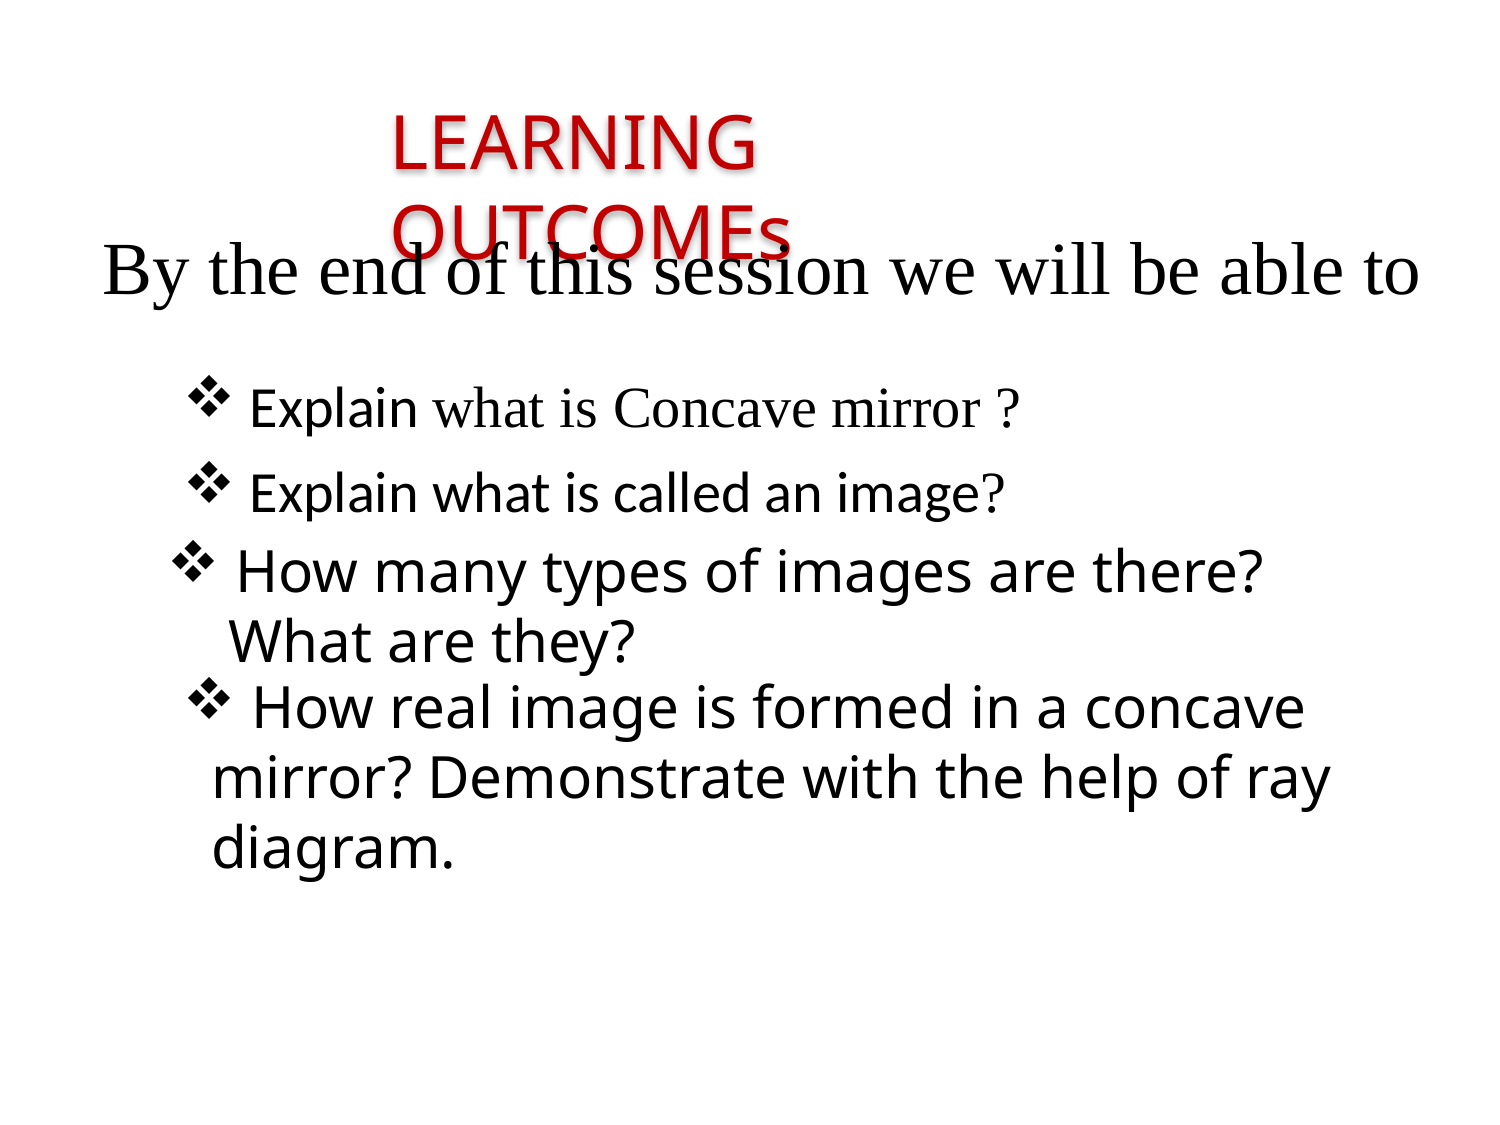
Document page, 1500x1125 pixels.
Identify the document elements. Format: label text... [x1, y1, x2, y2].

text_box By the end of this session we will be able to [87, 212, 1475, 318]
text_box How real image is formed in a concave mirror? Demonstrate with the help of ray diagram. [168, 662, 1497, 888]
text_box Explain what is Concave mirror ? [168, 361, 1100, 447]
text_box How many types of images are there? What are they? [152, 526, 1294, 682]
text_box Explain what is called an image? [168, 447, 1100, 526]
text_box LEARNING OUTCOMEs [374, 87, 1151, 212]
